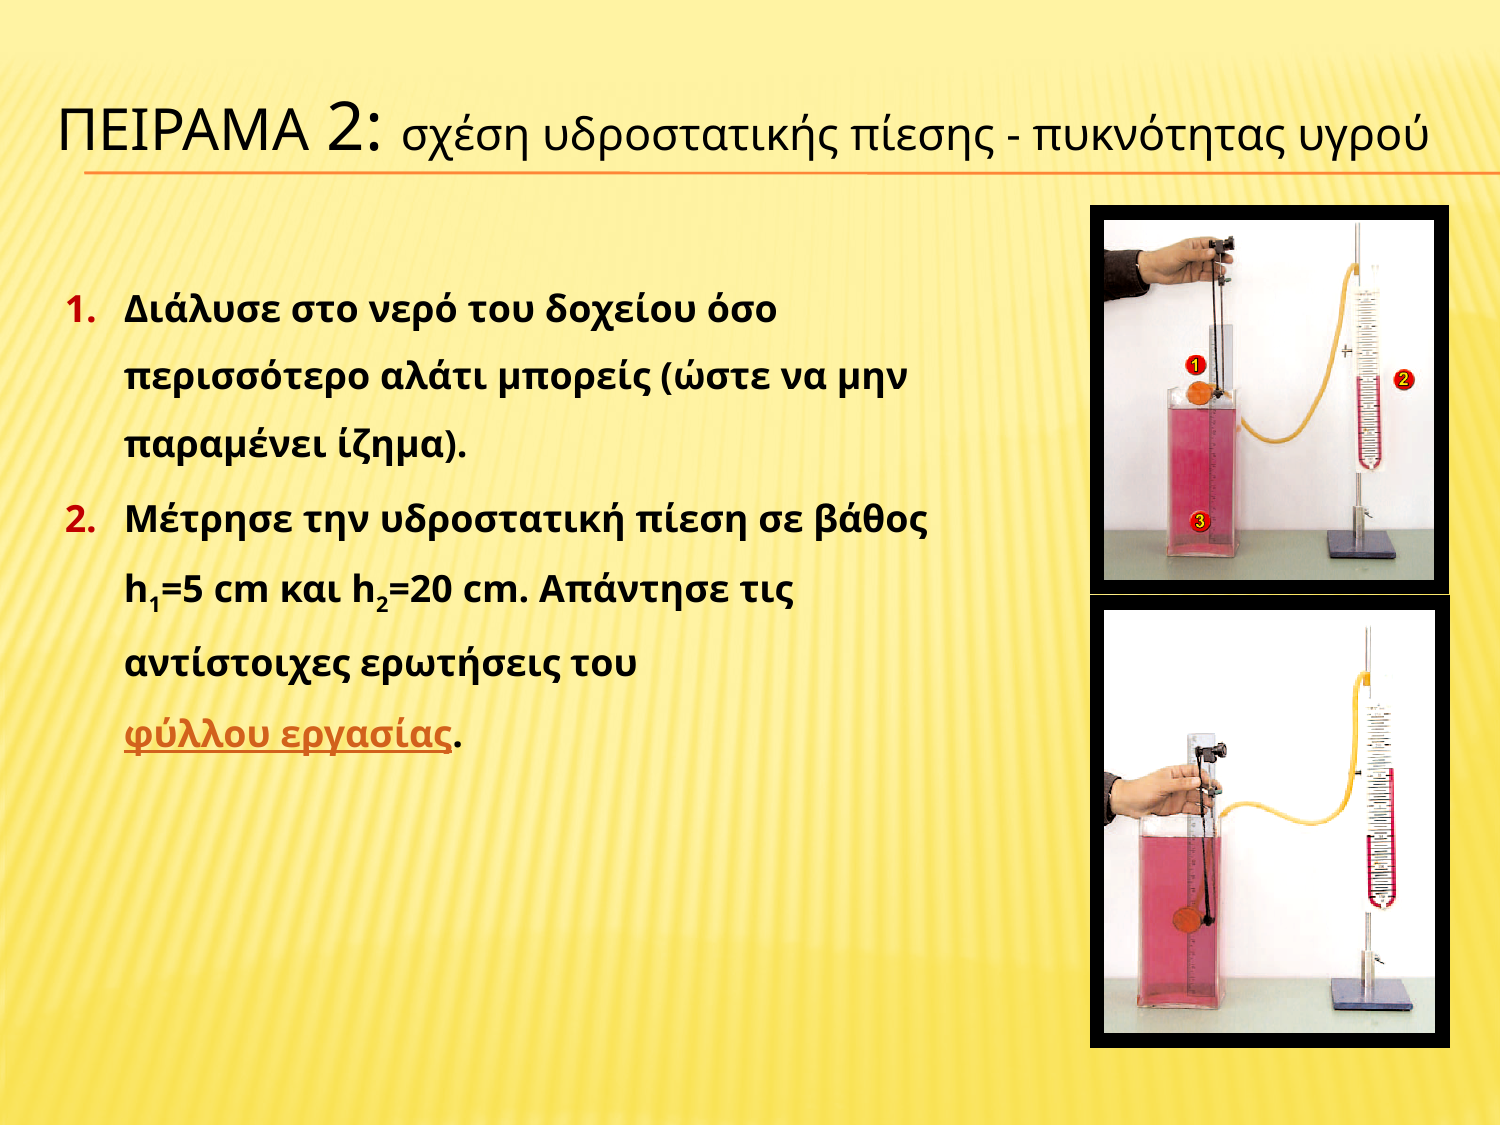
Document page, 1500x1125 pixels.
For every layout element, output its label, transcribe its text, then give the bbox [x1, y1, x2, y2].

list Διάλυσε στο νερό του δοχείου όσο περισσότερο αλάτι μπορείς (ώστε να μην παραμένει ίζημα). Μέτρησε την υδροστατική πίεση σε βάθος h1=5 cm και h2=20 cm. Απάντησε τις αντίστοιχες ερωτήσεις του φύλλου εργασίας. [50, 254, 963, 1024]
title ΠΕΙΡΑΜΑ 2: σχέση υδροστατικής πίεσης - πυκνότητας υγρού [41, 54, 1467, 192]
picture [1104, 609, 1436, 1034]
picture [1104, 219, 1435, 580]
